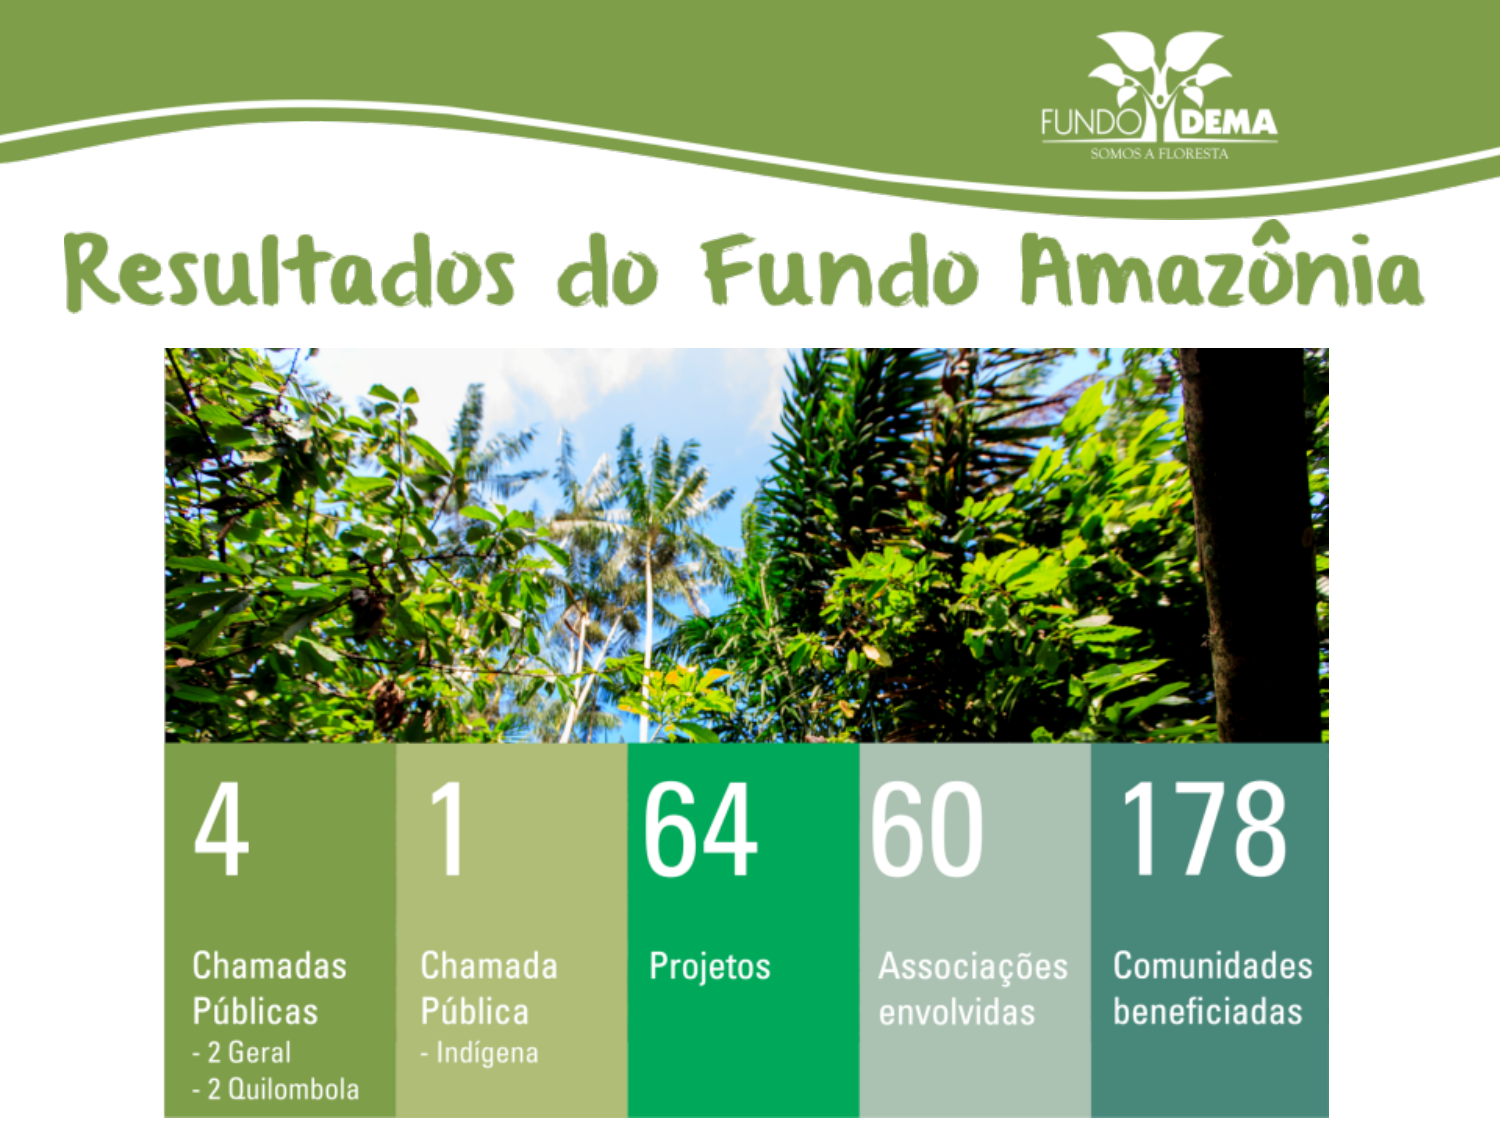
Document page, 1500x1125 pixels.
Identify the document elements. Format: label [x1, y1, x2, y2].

picture [0, 0, 1500, 315]
picture [163, 348, 1330, 1118]
